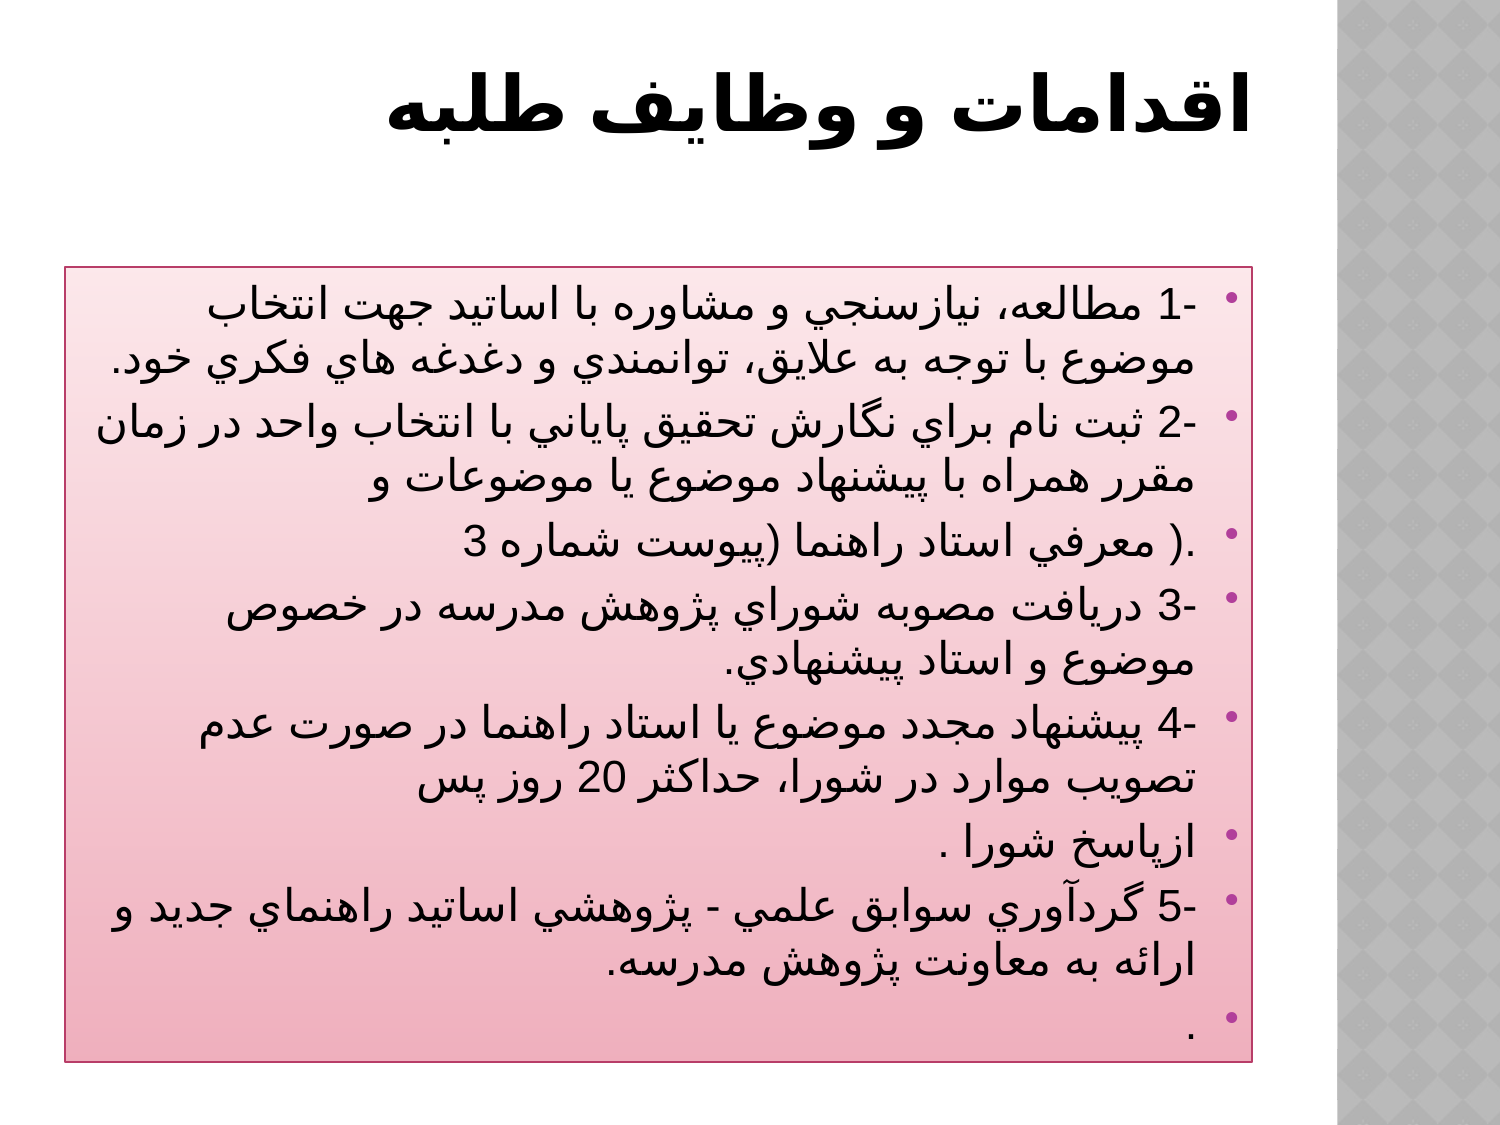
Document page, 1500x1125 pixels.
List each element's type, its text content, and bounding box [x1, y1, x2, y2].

title اقدامات و وظايف طلبه [75, 52, 1263, 240]
list -1 مطالعه، نيازسنجي و مشاوره با اساتيد جهت انتخاب موضوع با توجه به علايق، توانمندي و دغدغه هاي فكري خود. -2 ثبت نام براي نگارش تحقيق پاياني با انتخاب واحد در زمان مقرر همراه با پيشنهاد موضوع يا موضوعات و .( معرفي استاد راهنما (پيوست شماره 3 -3 دريافت مصوبه شوراي پژوهش مدرسه در خصوص موضوع و استاد پيشنهادي. -4 پيشنهاد مجدد موضوع يا استاد راهنما در صورت عدم تصويب موارد در شورا، حداكثر 20 روز پس ازپاسخ شورا . -5 گردآوري سوابق علمي - پژوهشي اساتيد راهنماي جديد و ارائه به معاونت پژوهش مدرسه. . [64, 266, 1253, 1063]
